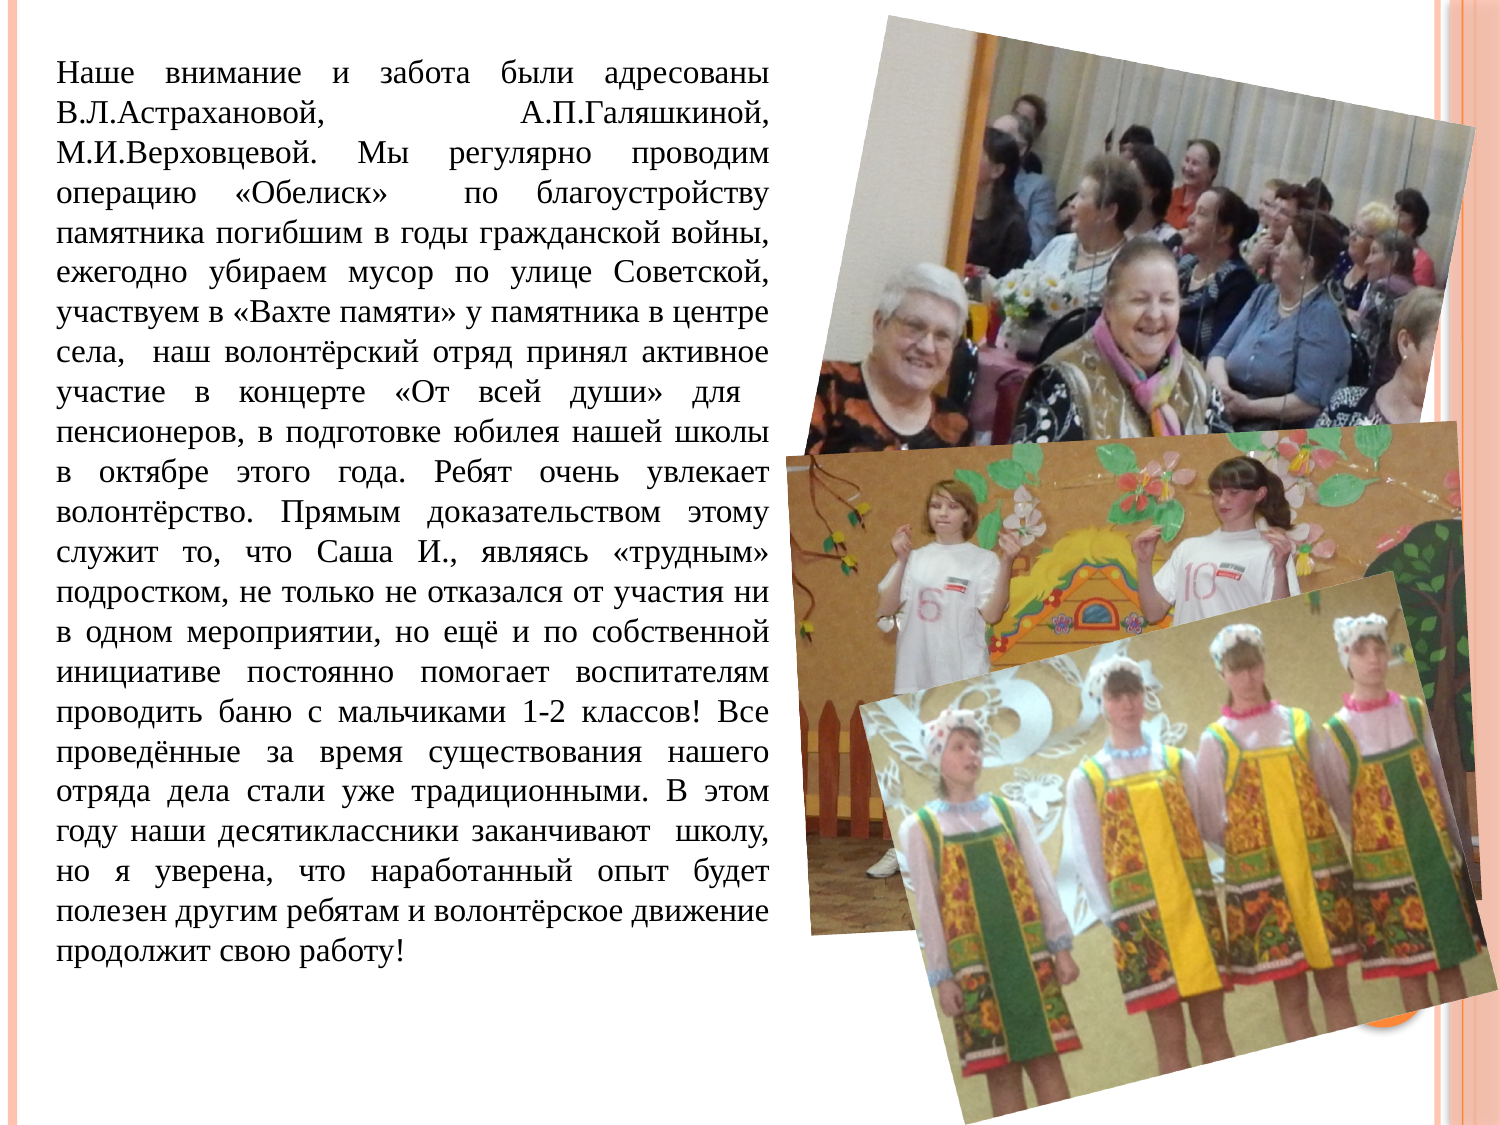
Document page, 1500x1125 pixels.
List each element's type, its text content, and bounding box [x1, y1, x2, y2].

text_box Наше внимание и забота были адресованы В.Л.Астрахановой, А.П.Галяшкиной, М.И.Верховцевой. Мы регулярно проводим операцию «Обелиск» по благоустройству памятника погибшим в годы гражданской войны, ежегодно убираем мусор по улице Советской, участвуем в «Вахте памяти» у памятника в центре села, наш волонтёрский отряд принял активное участие в концерте «От всей души» для пенсионеров, в подготовке юбилея нашей школы в октябре этого года. Ребят очень увлекает волонтёрство. Прямым доказательством этому служит то, что Саша И., являясь «трудным» подростком, не только не отказался от участия ни в одном мероприятии, но ещё и по собственной инициативе постоянно помогает воспитателям проводить баню с мальчиками 1-2 классов! Все проведённые за время существования нашего отряда дела стали уже традиционными. В этом году наши десятиклассники заканчивают школу, но я уверена, что наработанный опыт будет полезен другим ребятам и волонтёрское движение продолжит свою работу! [41, 42, 786, 976]
picture [786, 16, 1497, 1124]
